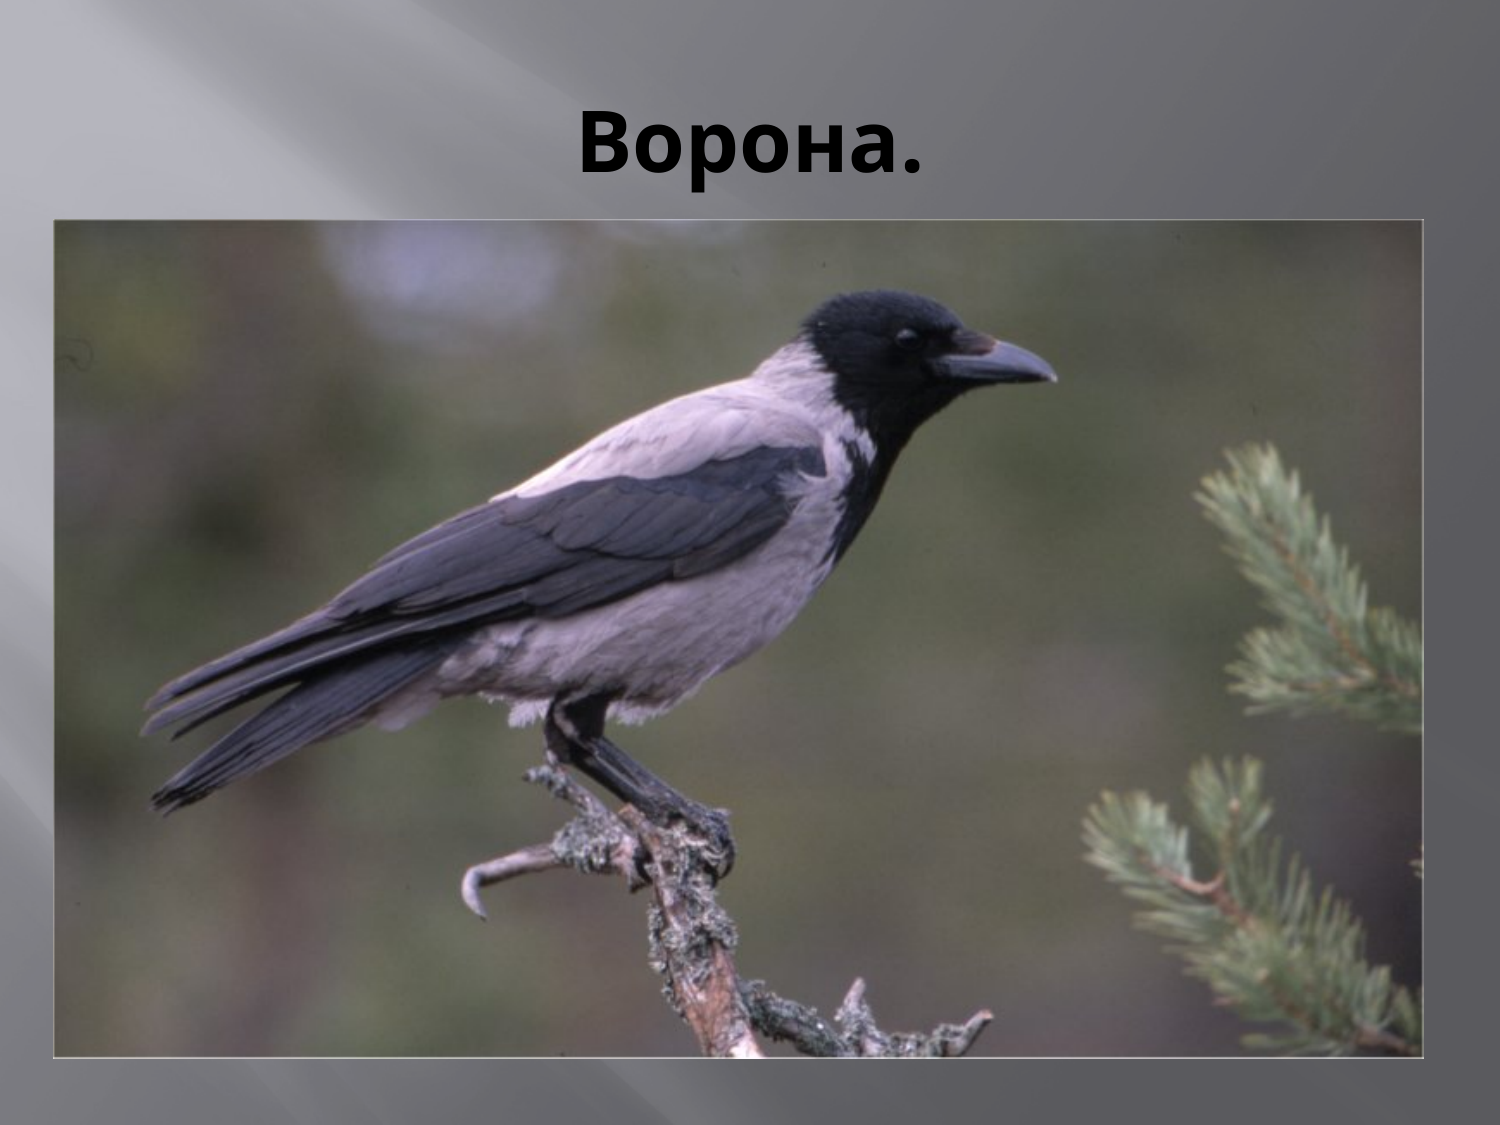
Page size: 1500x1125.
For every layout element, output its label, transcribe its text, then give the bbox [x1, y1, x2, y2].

picture [52, 219, 1424, 1059]
title Ворона. [75, 45, 1425, 228]
